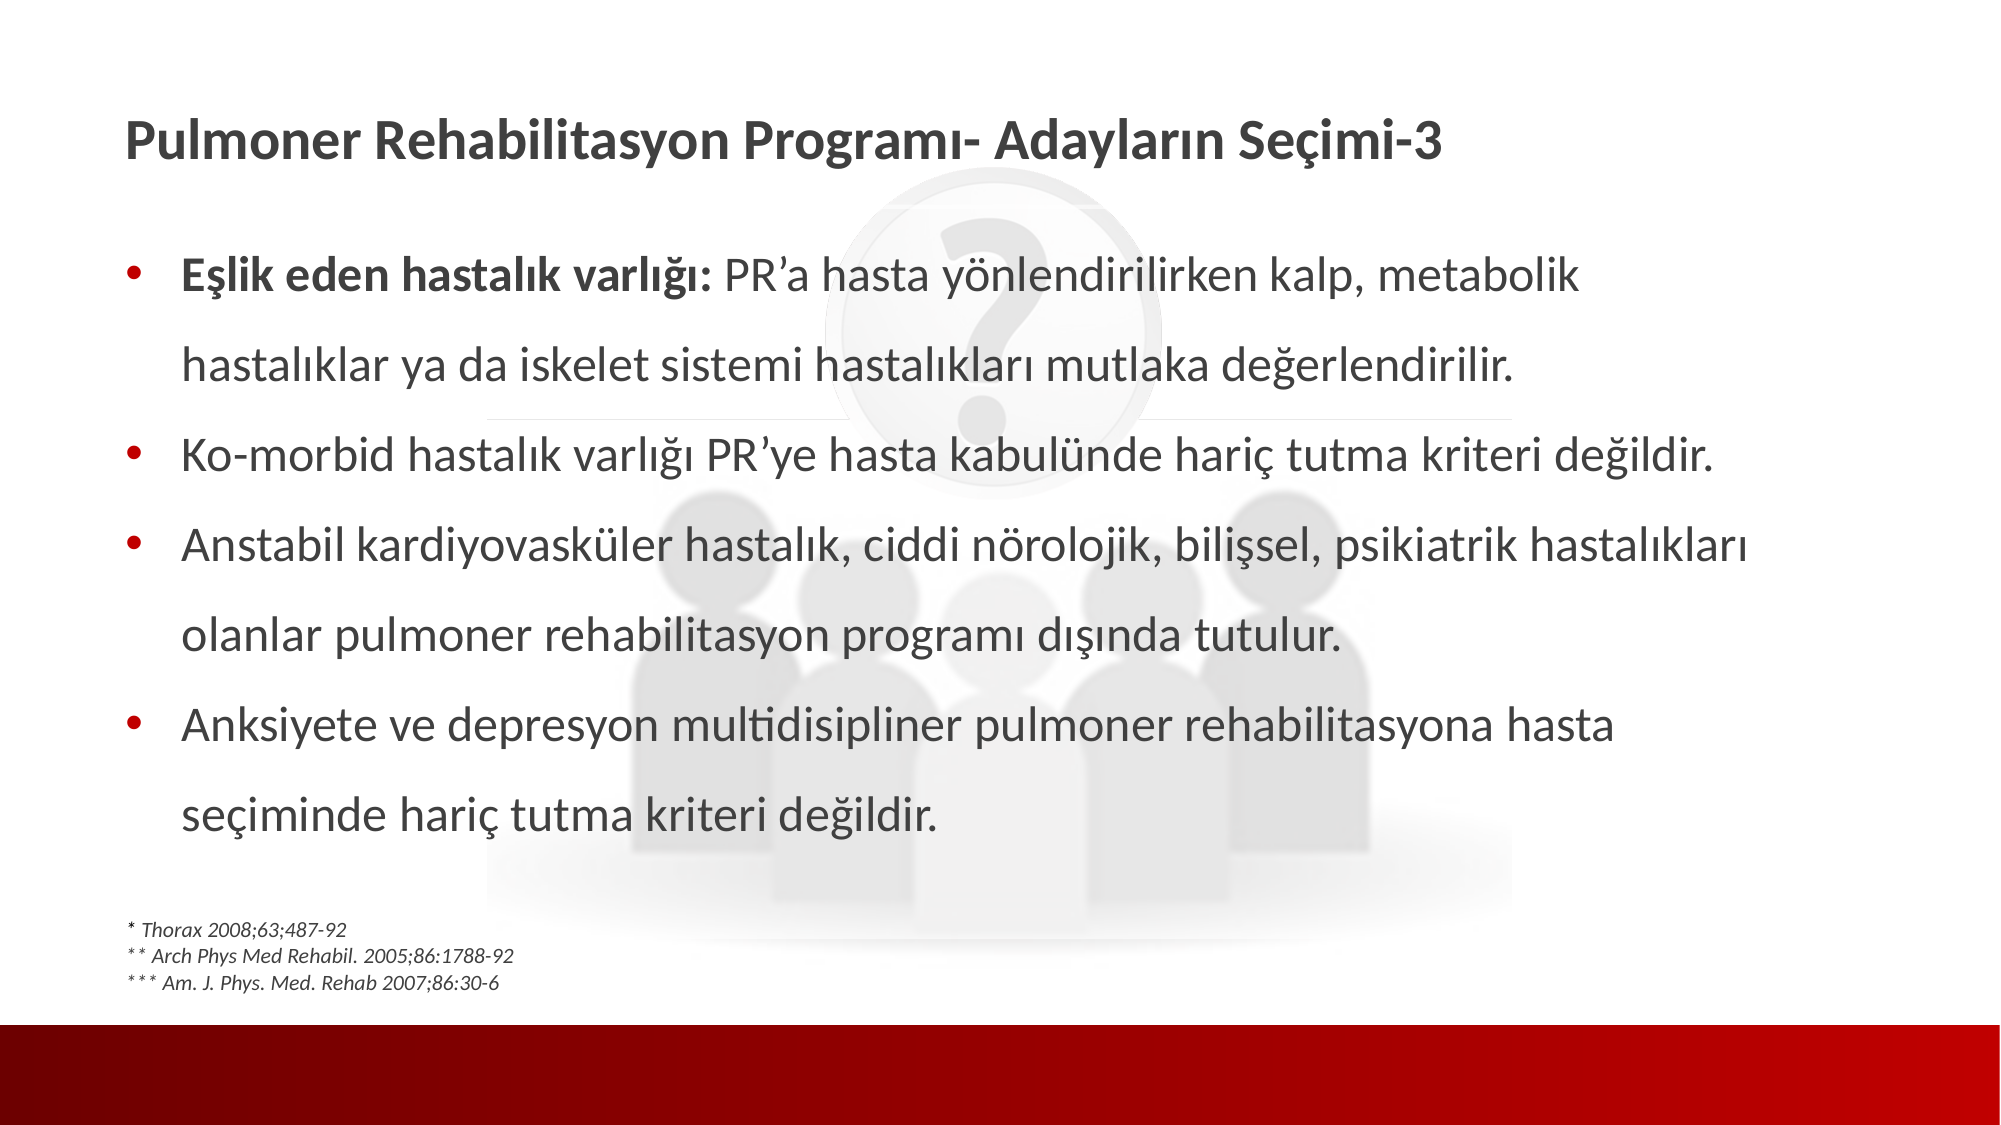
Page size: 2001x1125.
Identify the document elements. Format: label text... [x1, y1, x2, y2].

text_box Eşlik eden hastalık varlığı: PR’a hasta yönlendirilirken kalp, metabolik hastalıklar ya da iskelet sistemi hastalıkları mutlaka değerlendirilir. Ko-morbid hastalık varlığı PR’ye hasta kabulünde hariç tutma kriteri değildir. Anstabil kardiyovasküler hastalık, ciddi nörolojik, bilişsel, psikiatrik hastalıkları olanlar pulmoner rehabilitasyon programı dışında tutulur. Anksiyete ve depresyon multidisipliner pulmoner rehabilitasyona hasta seçiminde hariç tutma kriteri değildir. [110, 209, 487, 908]
text_box Pulmoner Rehabilitasyon Programı- Adayların Seçimi-3 [110, 94, 1612, 209]
text_box * Thorax 2008;63;487-92 ** Arch Phys Med Rehabil. 2005;86:1788-92 *** Am. J. Phys. Med. Rehab 2007;86:30-6 [110, 908, 1943, 1025]
picture [487, 167, 1513, 970]
text_box Eşlik eden hastalık varlığı: PR’a hasta yönlendirilirken kalp, metabolik hastalıklar ya da iskelet sistemi hastalıkları mutlaka değerlendirilir. Ko-morbid hastalık varlığı PR’ye hasta kabulünde hariç tutma kriteri değildir. Anstabil kardiyovasküler hastalık, ciddi nörolojik, bilişsel, psikiatrik hastalıkları olanlar pulmoner rehabilitasyon programı dışında tutulur. Anksiyete ve depresyon multidisipliner pulmoner rehabilitasyona hasta seçiminde hariç tutma kriteri değildir. [1513, 204, 1788, 908]
text_box [0, 1025, 2000, 1125]
